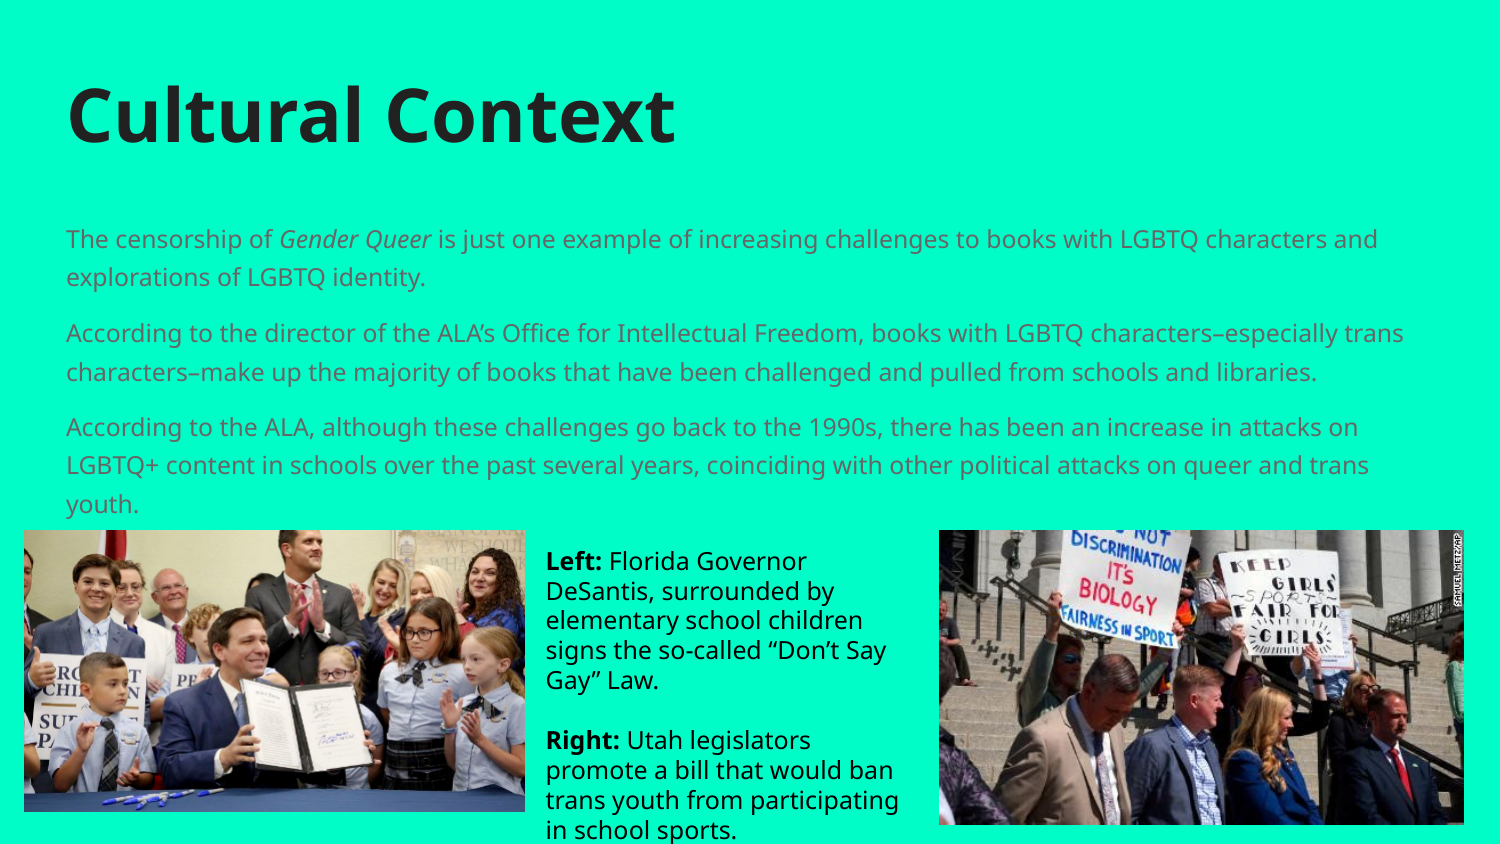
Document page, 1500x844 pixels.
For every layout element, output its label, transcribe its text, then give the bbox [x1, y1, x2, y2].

list The censorship of Gender Queer is just one example of increasing challenges to books with LGBTQ characters and explorations of LGBTQ identity. According to the director of the ALA’s Office for Intellectual Freedom, books with LGBTQ characters–especially trans characters–make up the majority of books that have been challenged and pulled from schools and libraries. According to the ALA, although these challenges go back to the 1990s, there has been an increase in attacks on LGBTQ+ content in schools over the past several years, coinciding with other political attacks on queer and trans youth. [51, 201, 1449, 543]
title Cultural Context [51, 48, 1449, 180]
picture [24, 529, 525, 812]
text_box Left: Florida Governor DeSantis, surrounded by elementary school children signs the so-called “Don’t Say Gay” Law. Right: Utah legislators promote a bill that would ban trans youth from participating in school sports. [530, 530, 923, 844]
picture [939, 529, 1464, 826]
